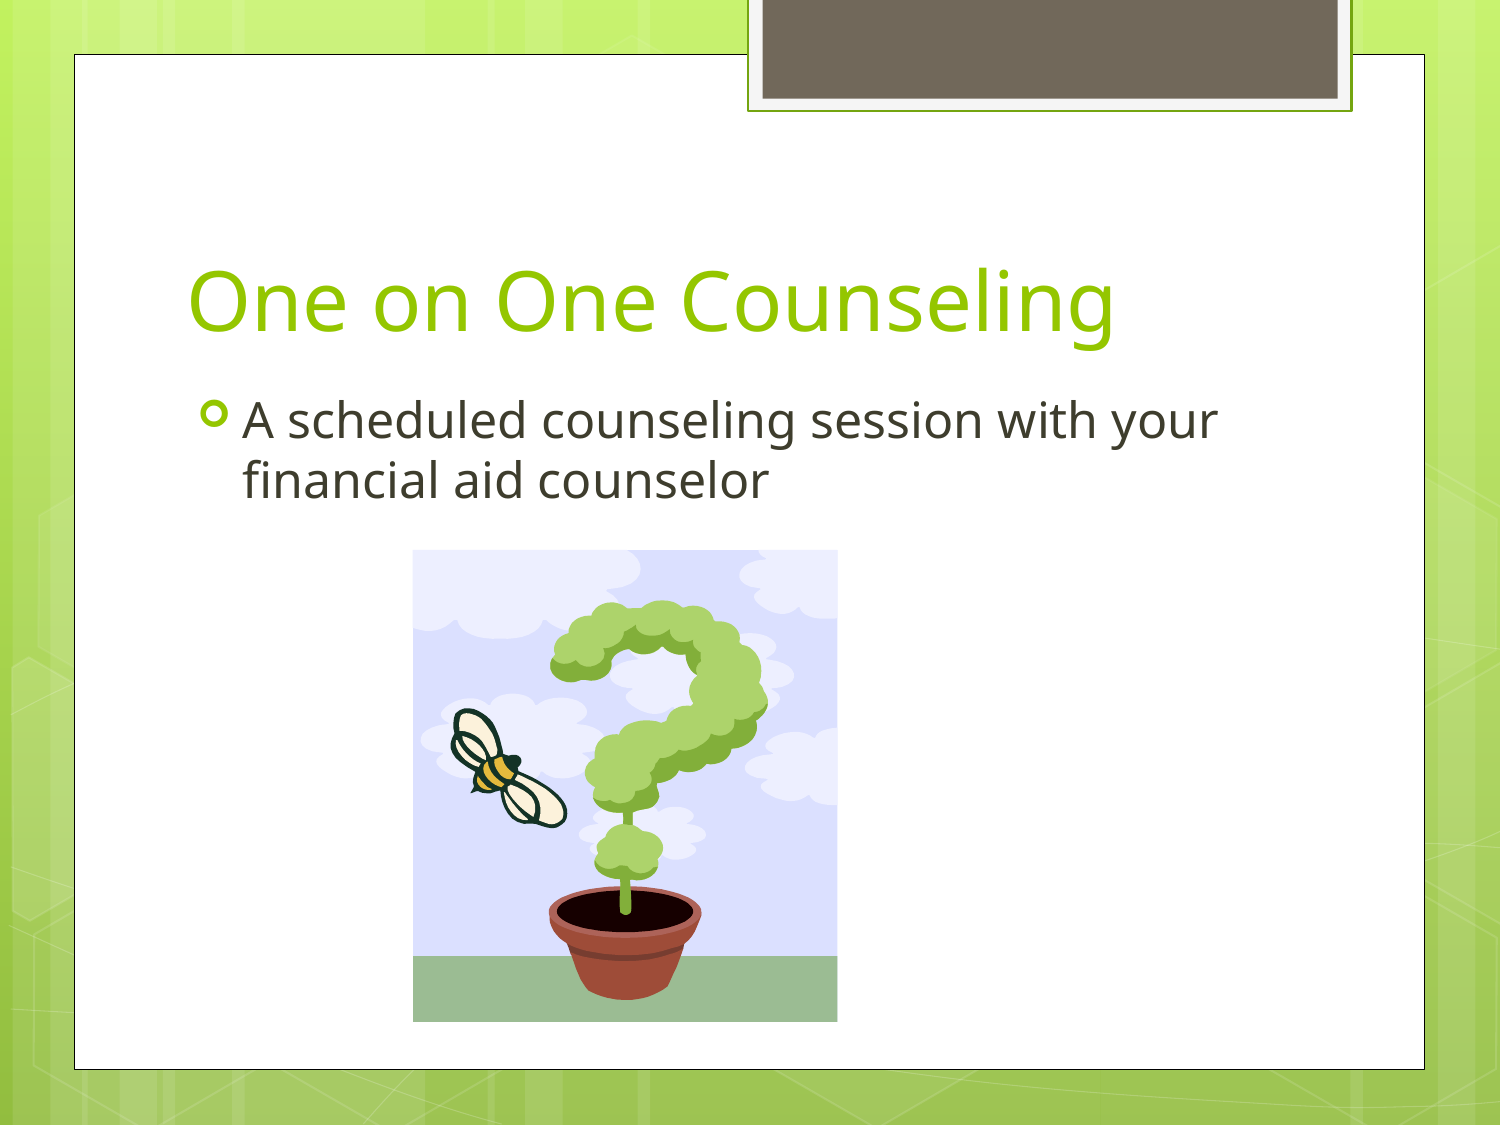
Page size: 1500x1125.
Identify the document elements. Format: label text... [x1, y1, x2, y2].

list A scheduled counseling session with your financial aid counselor [171, 381, 1283, 957]
title One on One Counseling [171, 168, 1324, 357]
picture [412, 549, 838, 1023]
